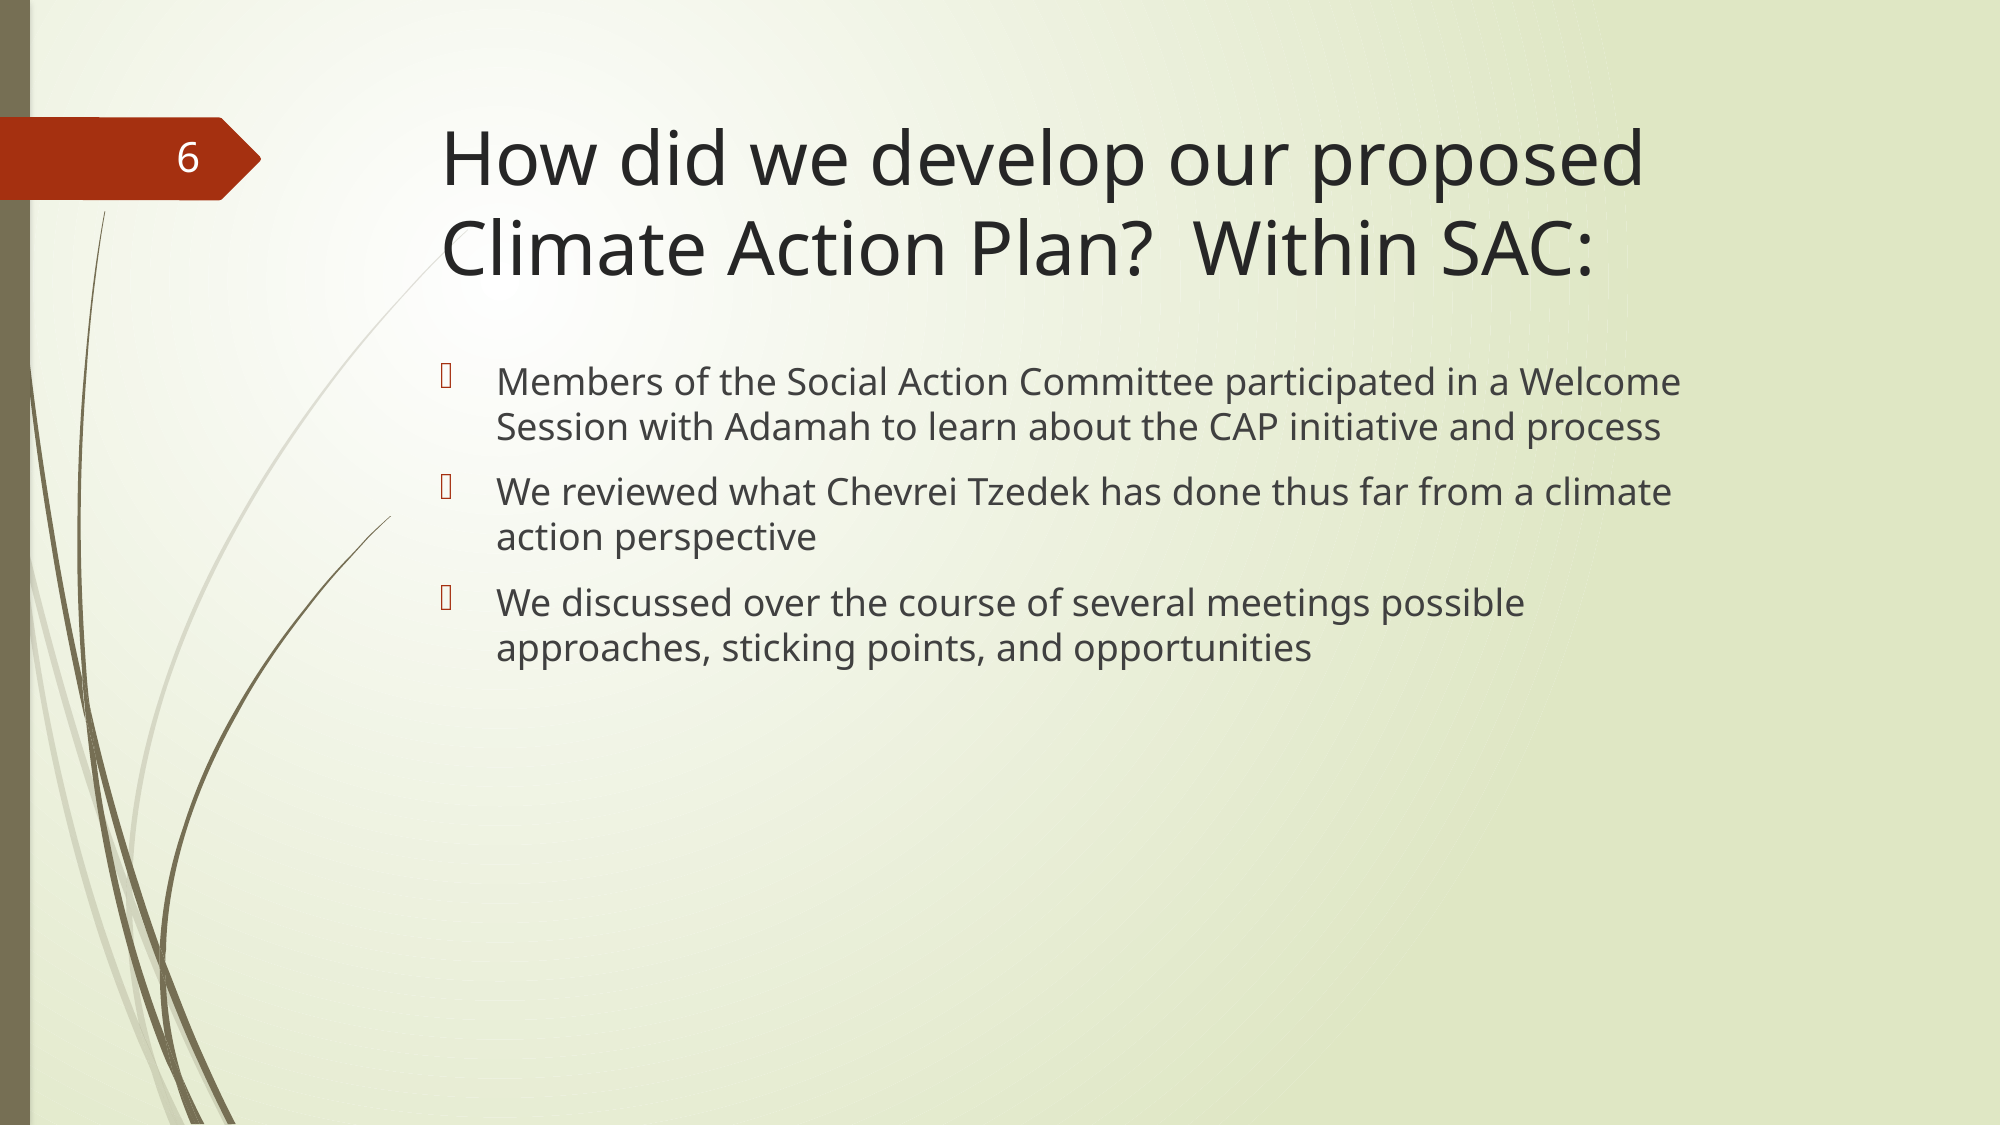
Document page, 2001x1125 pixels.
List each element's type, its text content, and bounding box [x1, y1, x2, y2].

list Members of the Social Action Committee participated in a Welcome Session with Adamah to learn about the CAP initiative and process We reviewed what Chevrei Tzedek has done thus far from a climate action perspective We discussed over the course of several meetings possible approaches, sticking points, and opportunities [424, 350, 1713, 970]
slide_number 6 [87, 129, 216, 190]
title How did we develop our proposed Climate Action Plan? Within SAC: [425, 102, 1888, 313]
